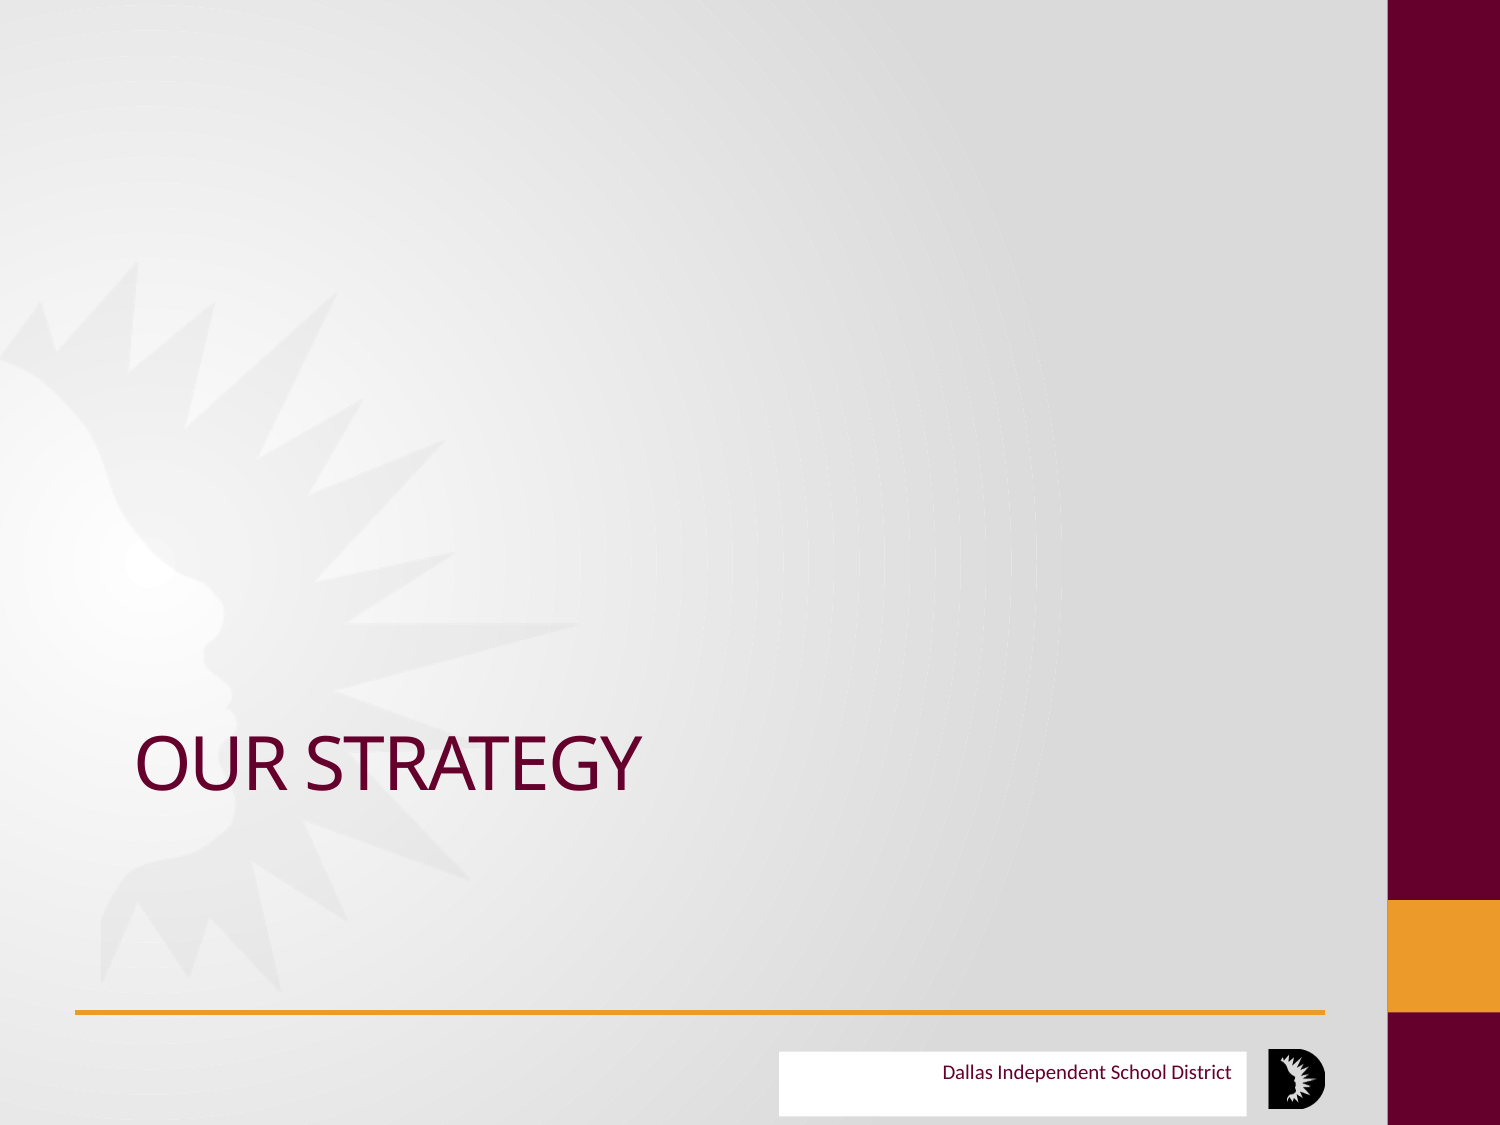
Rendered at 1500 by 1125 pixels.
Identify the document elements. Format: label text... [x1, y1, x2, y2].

picture [817, 1049, 1325, 1109]
title Our strategy [118, 708, 1375, 900]
